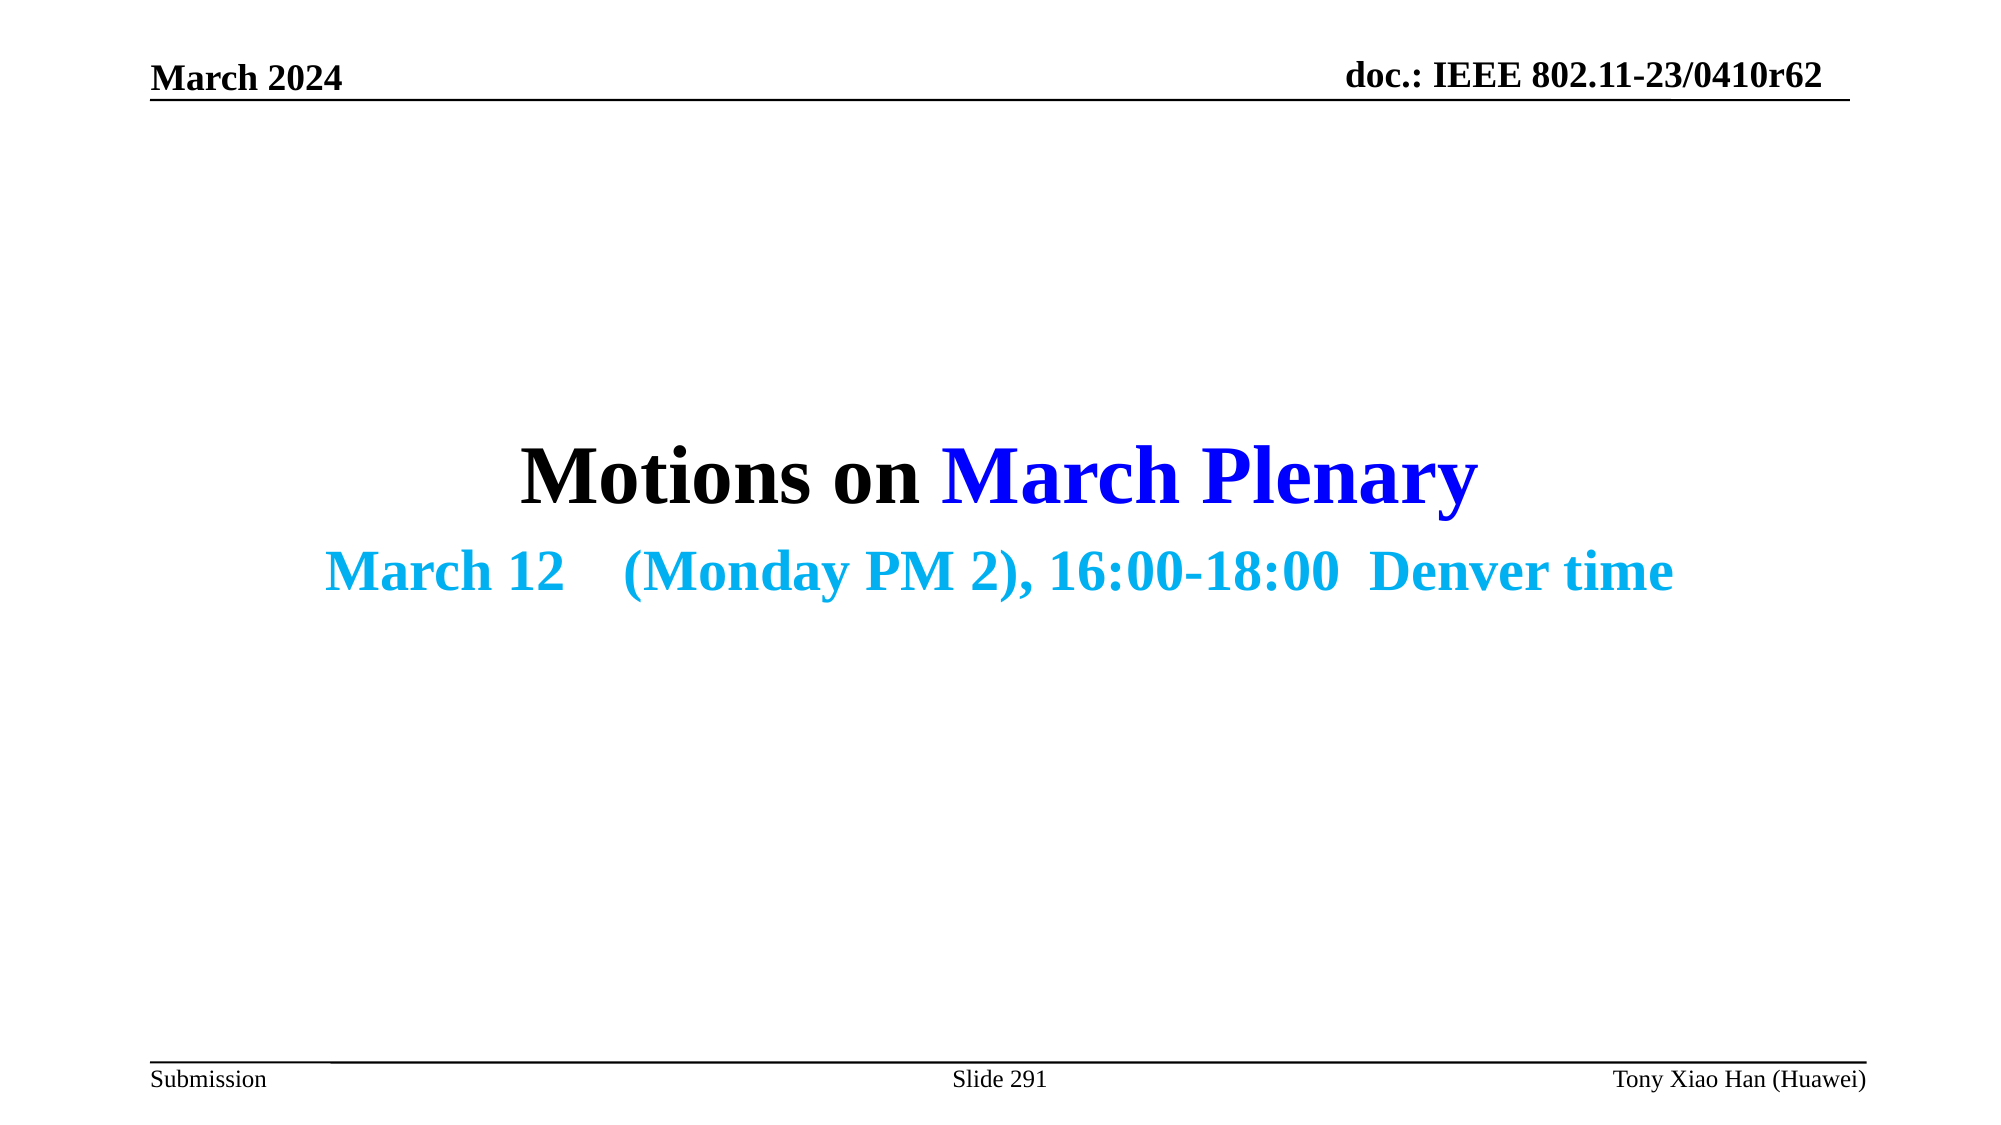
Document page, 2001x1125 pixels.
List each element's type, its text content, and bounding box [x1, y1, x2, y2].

text_box Motions on March Plenary March 12 (Monday PM 2), 16:00-18:00 Denver time [0, 412, 2000, 950]
